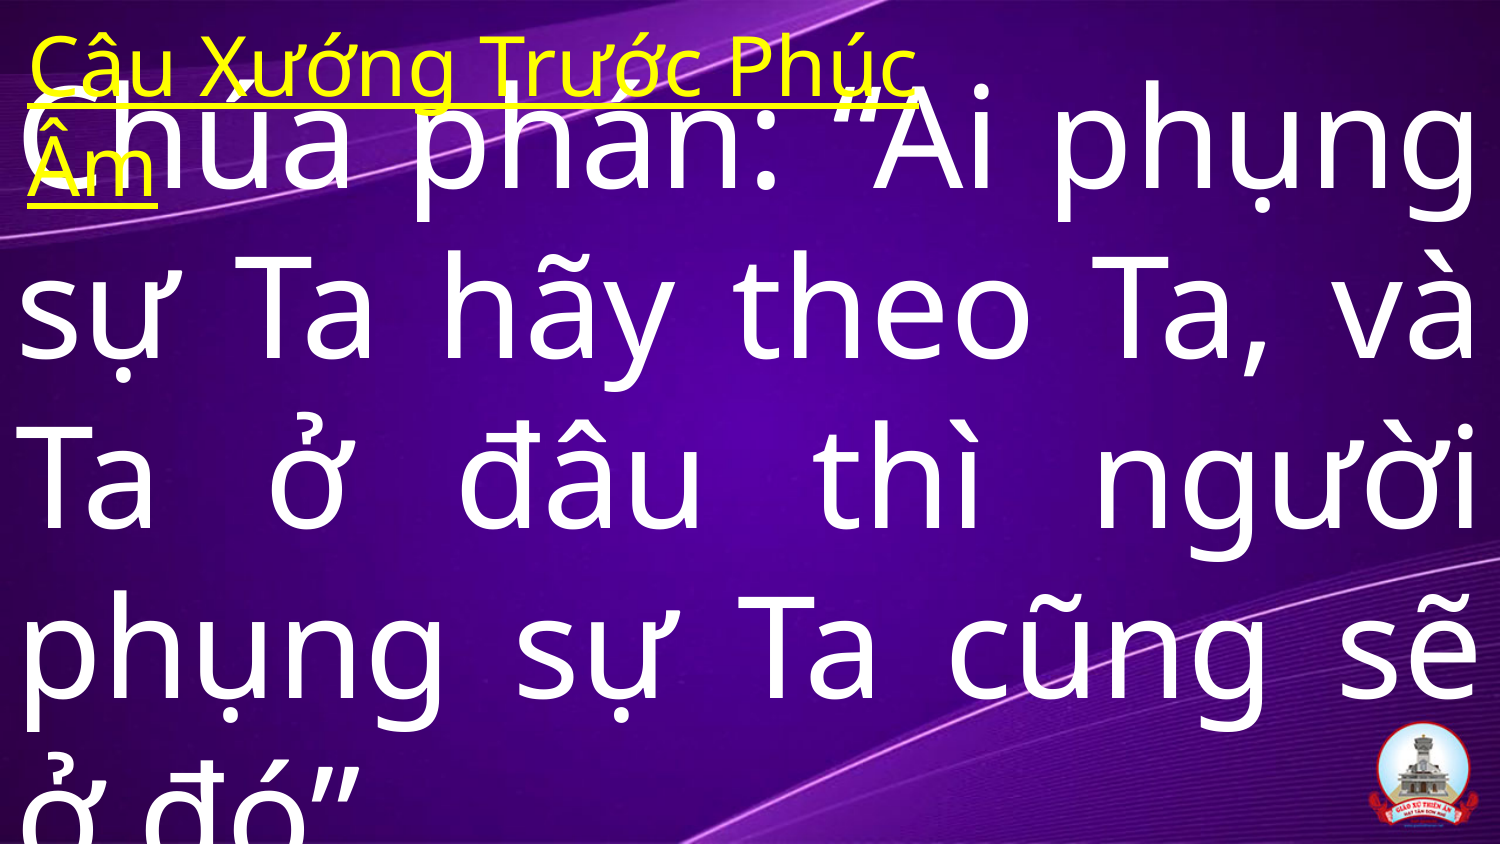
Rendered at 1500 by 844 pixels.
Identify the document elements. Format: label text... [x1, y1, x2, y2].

picture [0, 747, 1500, 844]
title Chúa phán: “Ai phụng sự Ta hãy theo Ta, và Ta ở đâu thì người phụng sự Ta cũng sẽ ở đó”. [0, 196, 1500, 747]
picture [0, 0, 1500, 196]
text_box Câu Xướng Trước Phúc Âm [12, 5, 988, 221]
